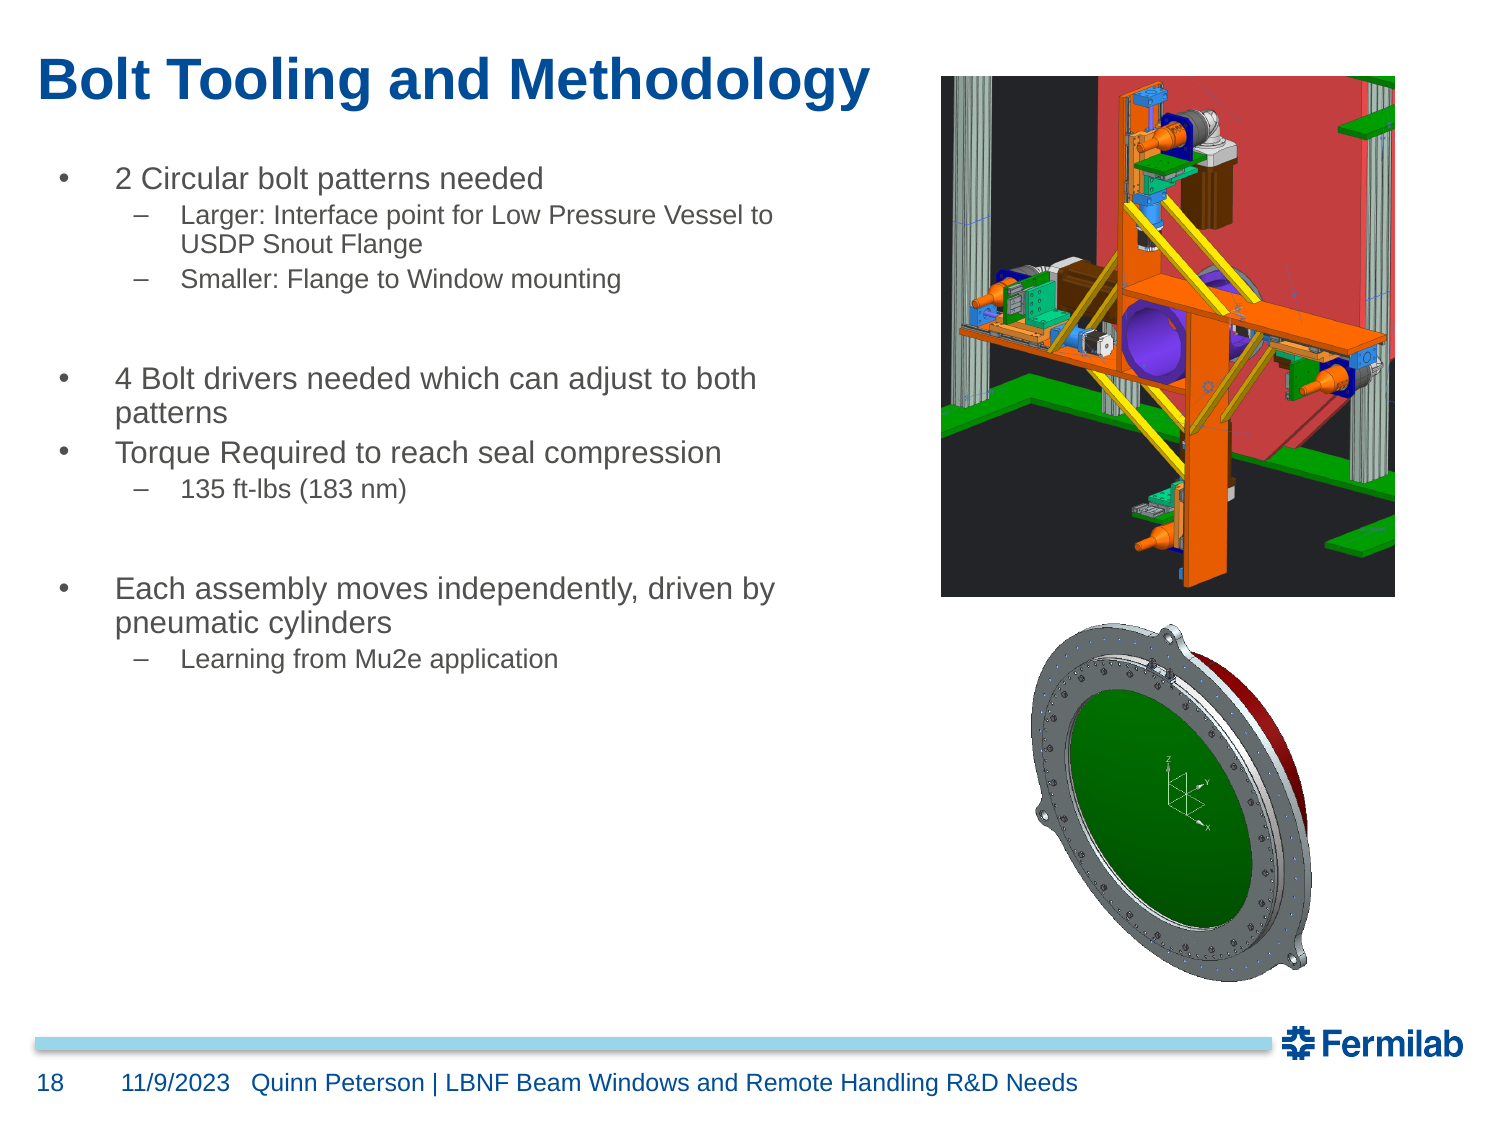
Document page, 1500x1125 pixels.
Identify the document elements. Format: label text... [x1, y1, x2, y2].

list 2 Circular bolt patterns needed Larger: Interface point for Low Pressure Vessel to USDP Snout Flange Smaller: Flange to Window mounting 4 Bolt drivers needed which can adjust to both patterns Torque Required to reach seal compression 135 ft-lbs (183 nm) Each assembly moves independently, driven by pneumatic cylinders Learning from Mu2e application [58, 162, 815, 997]
footer Quinn Peterson | LBNF Beam Windows and Remote Handling R&D Needs [251, 1066, 1279, 1107]
title Bolt Tooling and Methodology [37, 41, 1463, 112]
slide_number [120, 1066, 232, 1107]
slide_number 18 [36, 1066, 105, 1106]
picture [1002, 611, 1333, 998]
picture [940, 76, 1396, 597]
picture [1282, 1026, 1463, 1060]
